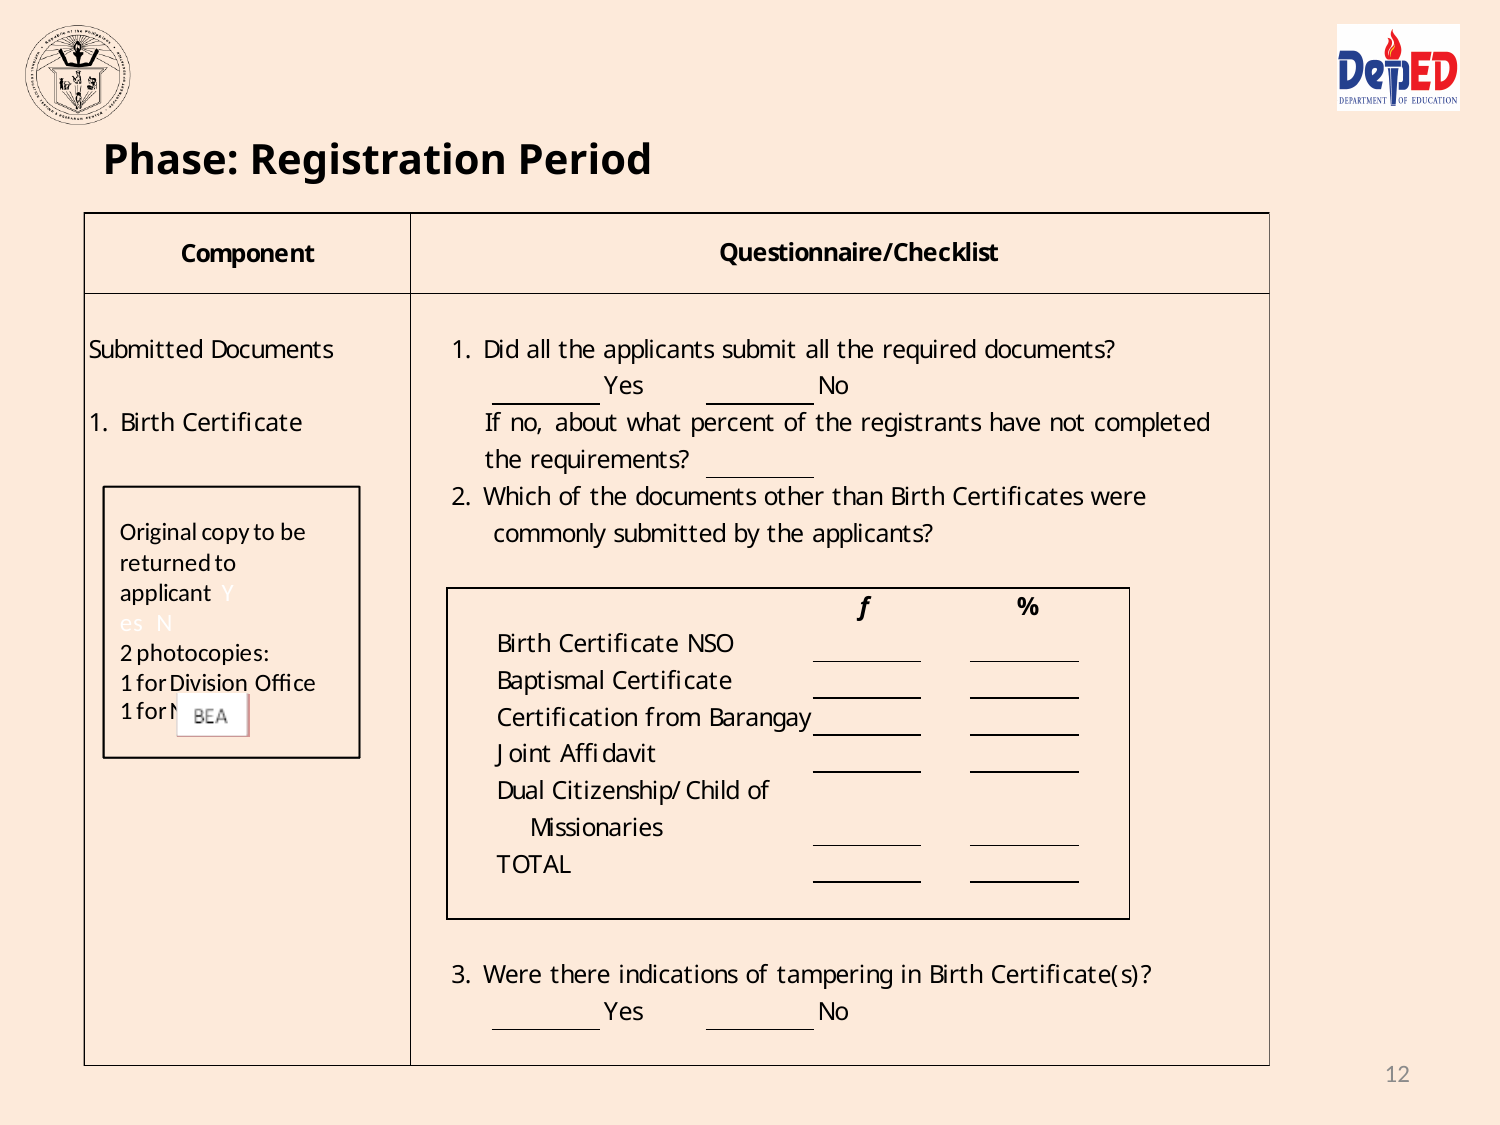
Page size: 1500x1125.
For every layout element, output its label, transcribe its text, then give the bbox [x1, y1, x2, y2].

picture [24, 24, 131, 126]
list Phase: Registration Period [87, 99, 1463, 176]
picture [83, 212, 1272, 1068]
slide_number 12 [1074, 1042, 1425, 1103]
picture [1337, 24, 1460, 111]
